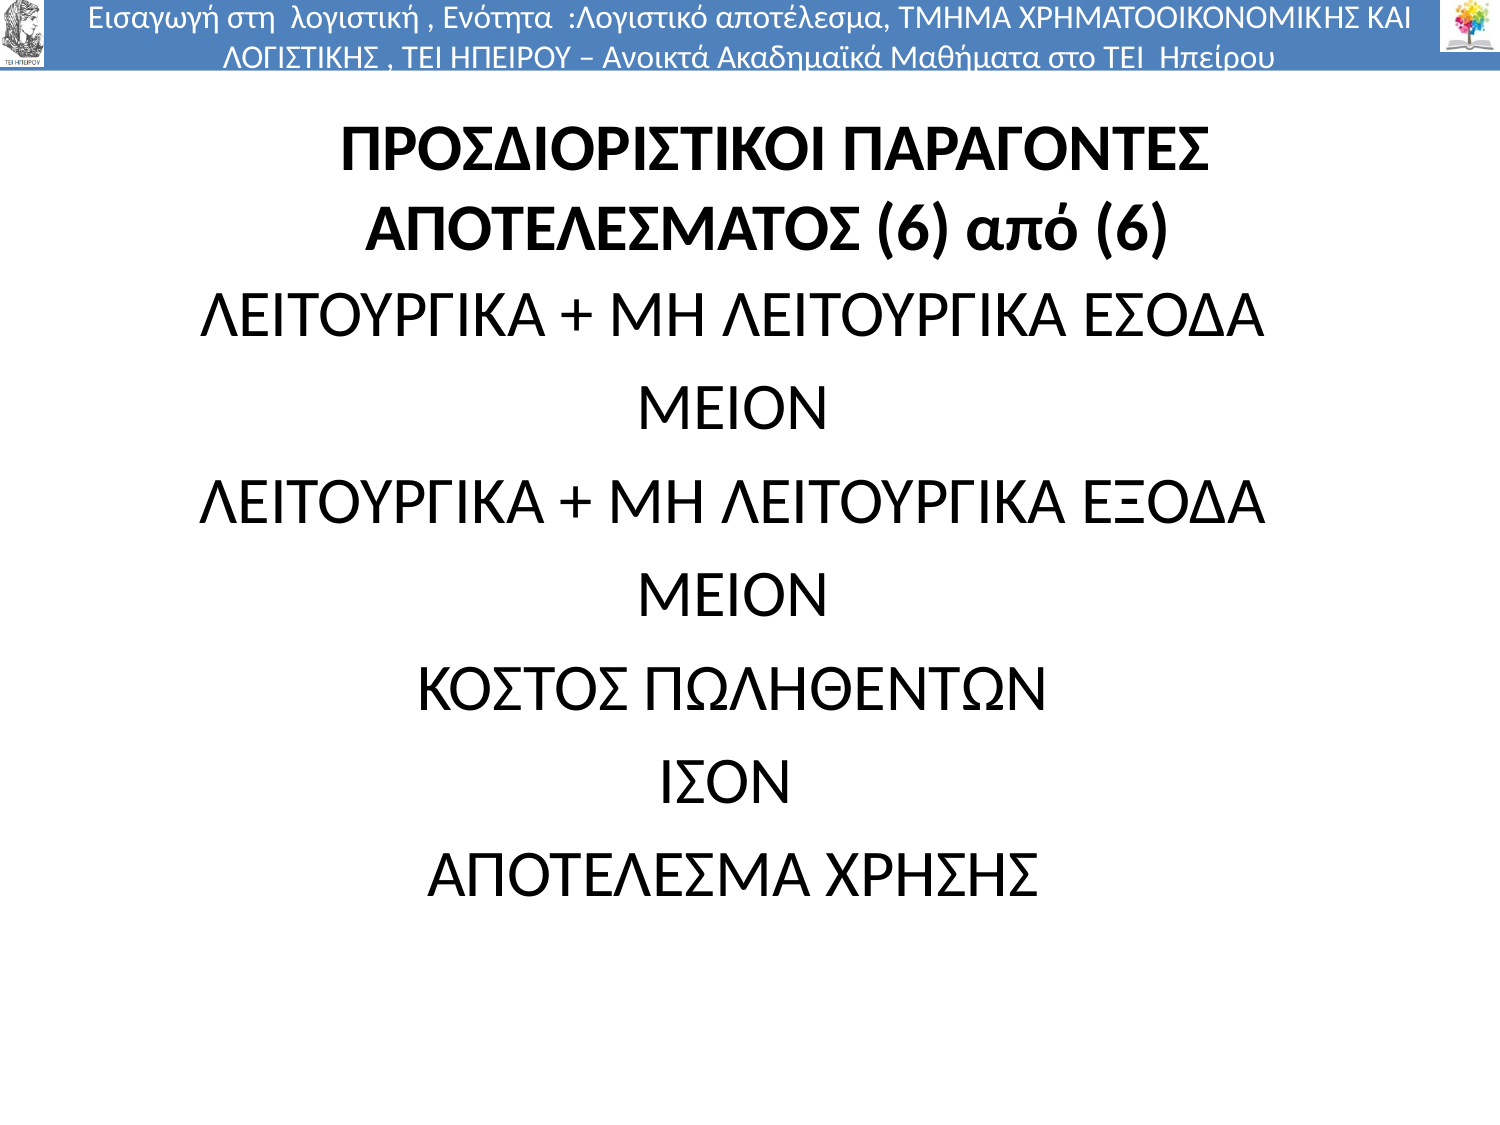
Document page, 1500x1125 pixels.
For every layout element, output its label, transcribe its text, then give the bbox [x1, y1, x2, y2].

list ΛΕΙΤΟΥΡΓΙΚΑ + ΜΗ ΛΕΙΤΟΥΡΓΙΚΑ ΕΣΟΔΑ ΜΕΙΟΝ ΛΕΙΤΟΥΡΓΙΚΑ + ΜΗ ΛΕΙΤΟΥΡΓΙΚΑ ΕΞΟΔΑ ΜΕΙΟΝ ΚΟΣΤΟΣ ΠΩΛΗΘΕΝΤΩΝ ΙΣΟΝ ΑΠΟΤΕΛΕΣΜΑ ΧΡΗΣΗΣ [41, 262, 1425, 1005]
picture [0, 0, 44, 67]
title ΠΡΟΣΔΙΟΡΙΣΤΙΚΟΙ ΠΑΡΑΓΟΝΤΕΣ ΑΠΟΤΕΛΕΣΜΑΤΟΣ (6) από (6) [100, 90, 1451, 278]
picture [1440, 0, 1500, 52]
